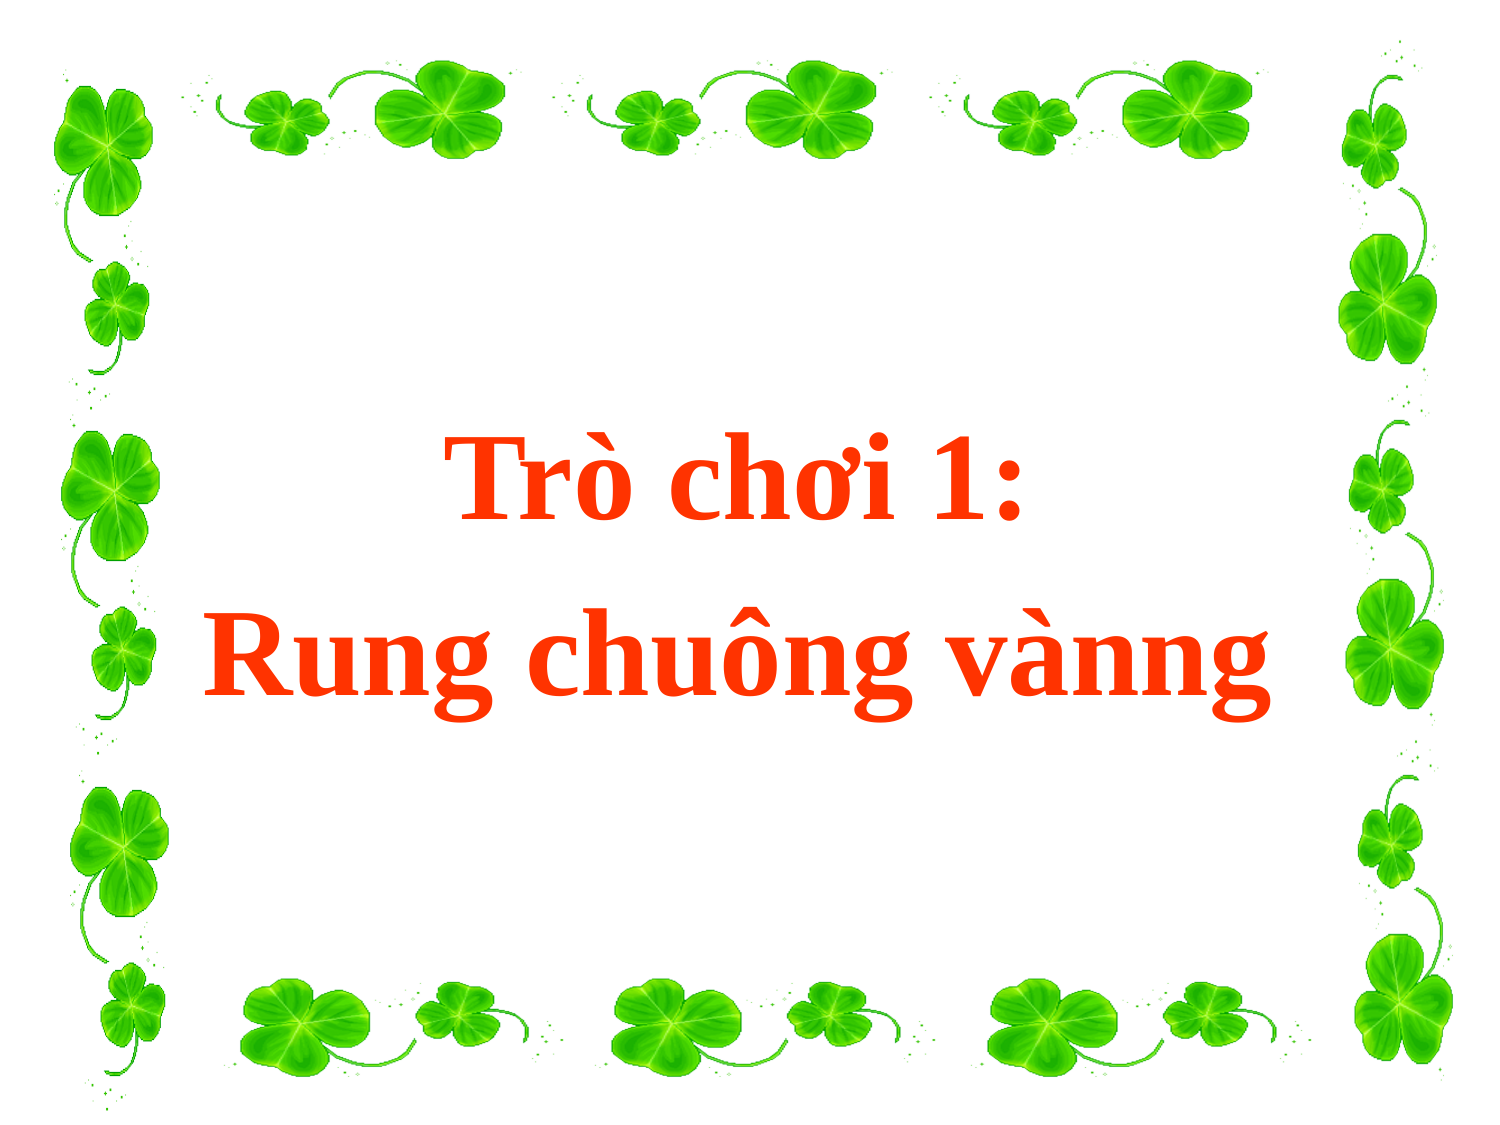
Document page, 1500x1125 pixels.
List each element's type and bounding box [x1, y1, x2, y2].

text_box [53, 30, 1454, 1120]
